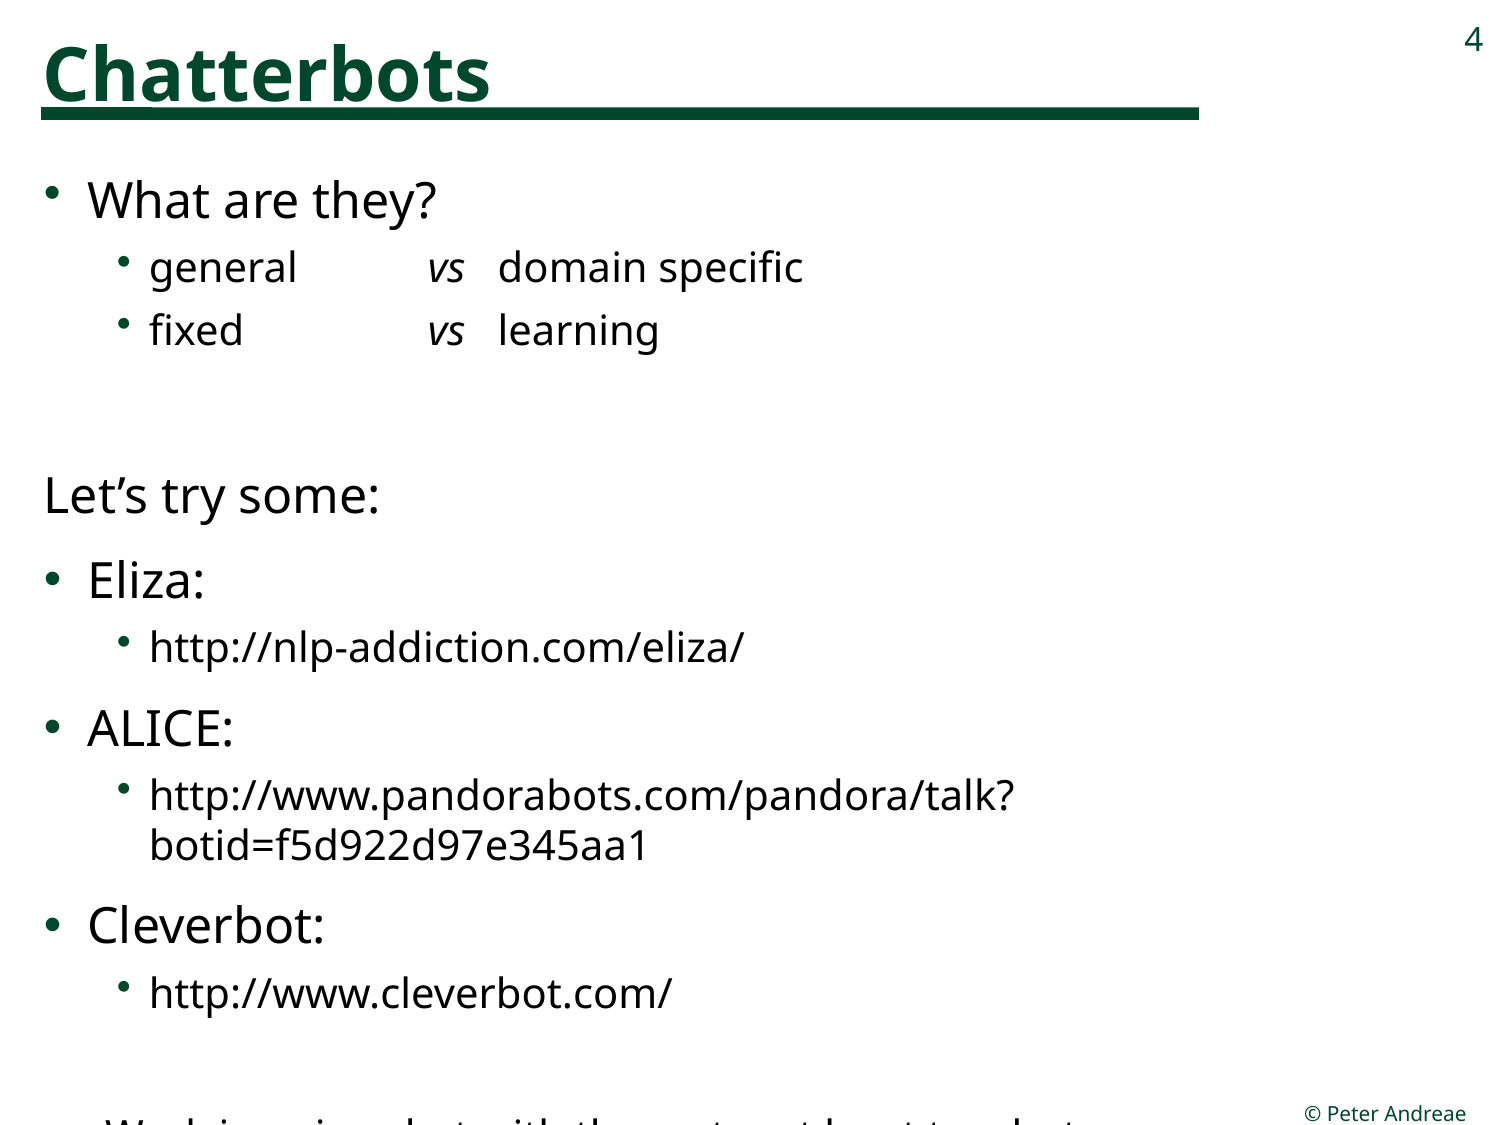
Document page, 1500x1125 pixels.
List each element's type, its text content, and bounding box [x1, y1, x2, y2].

title Chatterbots [27, 3, 1353, 141]
slide_number 4 [1121, 2, 1499, 79]
list What are they? general vs domain specific fixed vs learning Let’s try some: Eliza: http://nlp-addiction.com/eliza/ ALICE: http://www.pandorabots.com/pandora/talk?botid=f5d922d97e345aa1 Cleverbot: http://www.cleverbot.com/ Work in pairs, chat with them, try at least two bots [28, 160, 1469, 1122]
